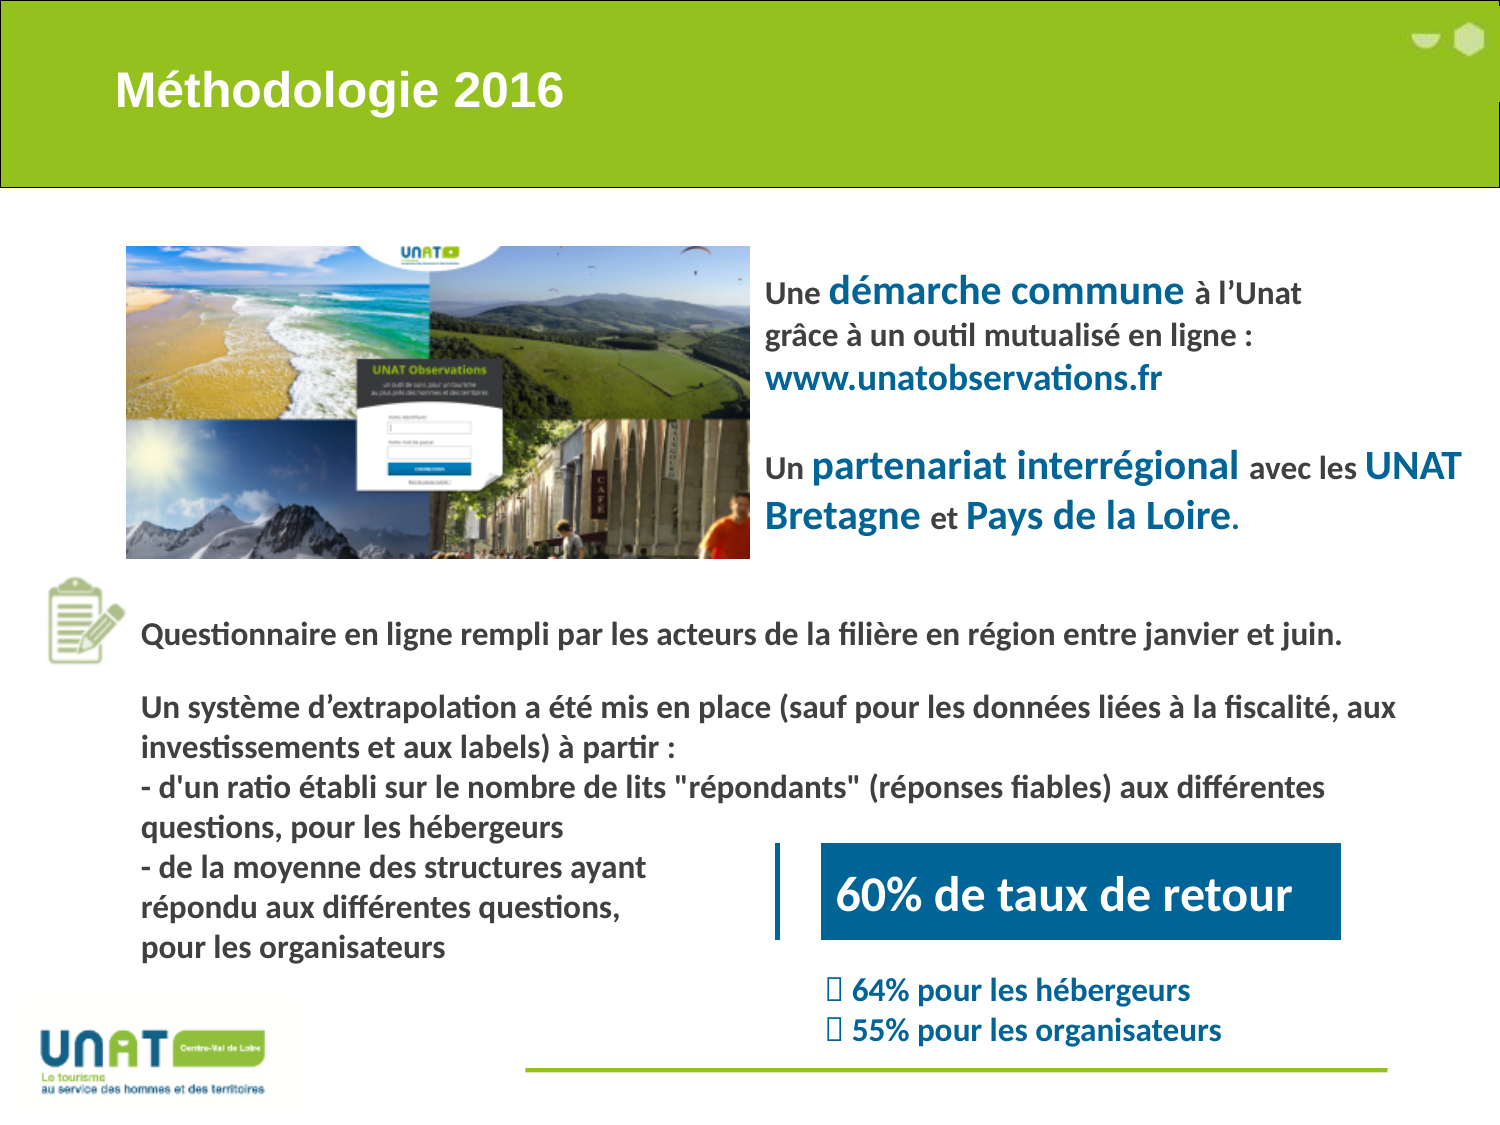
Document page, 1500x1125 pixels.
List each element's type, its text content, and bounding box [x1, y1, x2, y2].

text_box Questionnaire en ligne rempli par les acteurs de la filière en région entre janvier et juin. [140, 604, 1438, 660]
picture [1375, 5, 1500, 102]
picture [28, 562, 137, 673]
text_box 60% de taux de retour [775, 843, 780, 940]
text_box Une démarche commune à l’Unat grâce à un outil mutualisé en ligne : www.unatobservations.fr Un partenariat interrégional avec les UNAT Bretagne et Pays de la Loire. [755, 255, 1500, 545]
picture [4, 993, 302, 1118]
text_box  64% pour les hébergeurs  55% pour les organisateurs [809, 961, 1258, 1056]
text_box 60% de taux de retour [821, 843, 1341, 940]
text_box Un système d’extrapolation a été mis en place (sauf pour les données liées à la fiscalité, aux investissements et aux labels) à partir : - d'un ratio établi sur le nombre de lits "répondants" (réponses fiables) aux différentes questions, pour les hébergeurs - de la moyenne des structures ayant répondu aux différentes questions, pour les organisateurs [126, 678, 1424, 973]
text_box [0, 0, 1500, 188]
picture [125, 246, 751, 559]
text_box Méthodologie 2016 [99, 49, 1500, 125]
